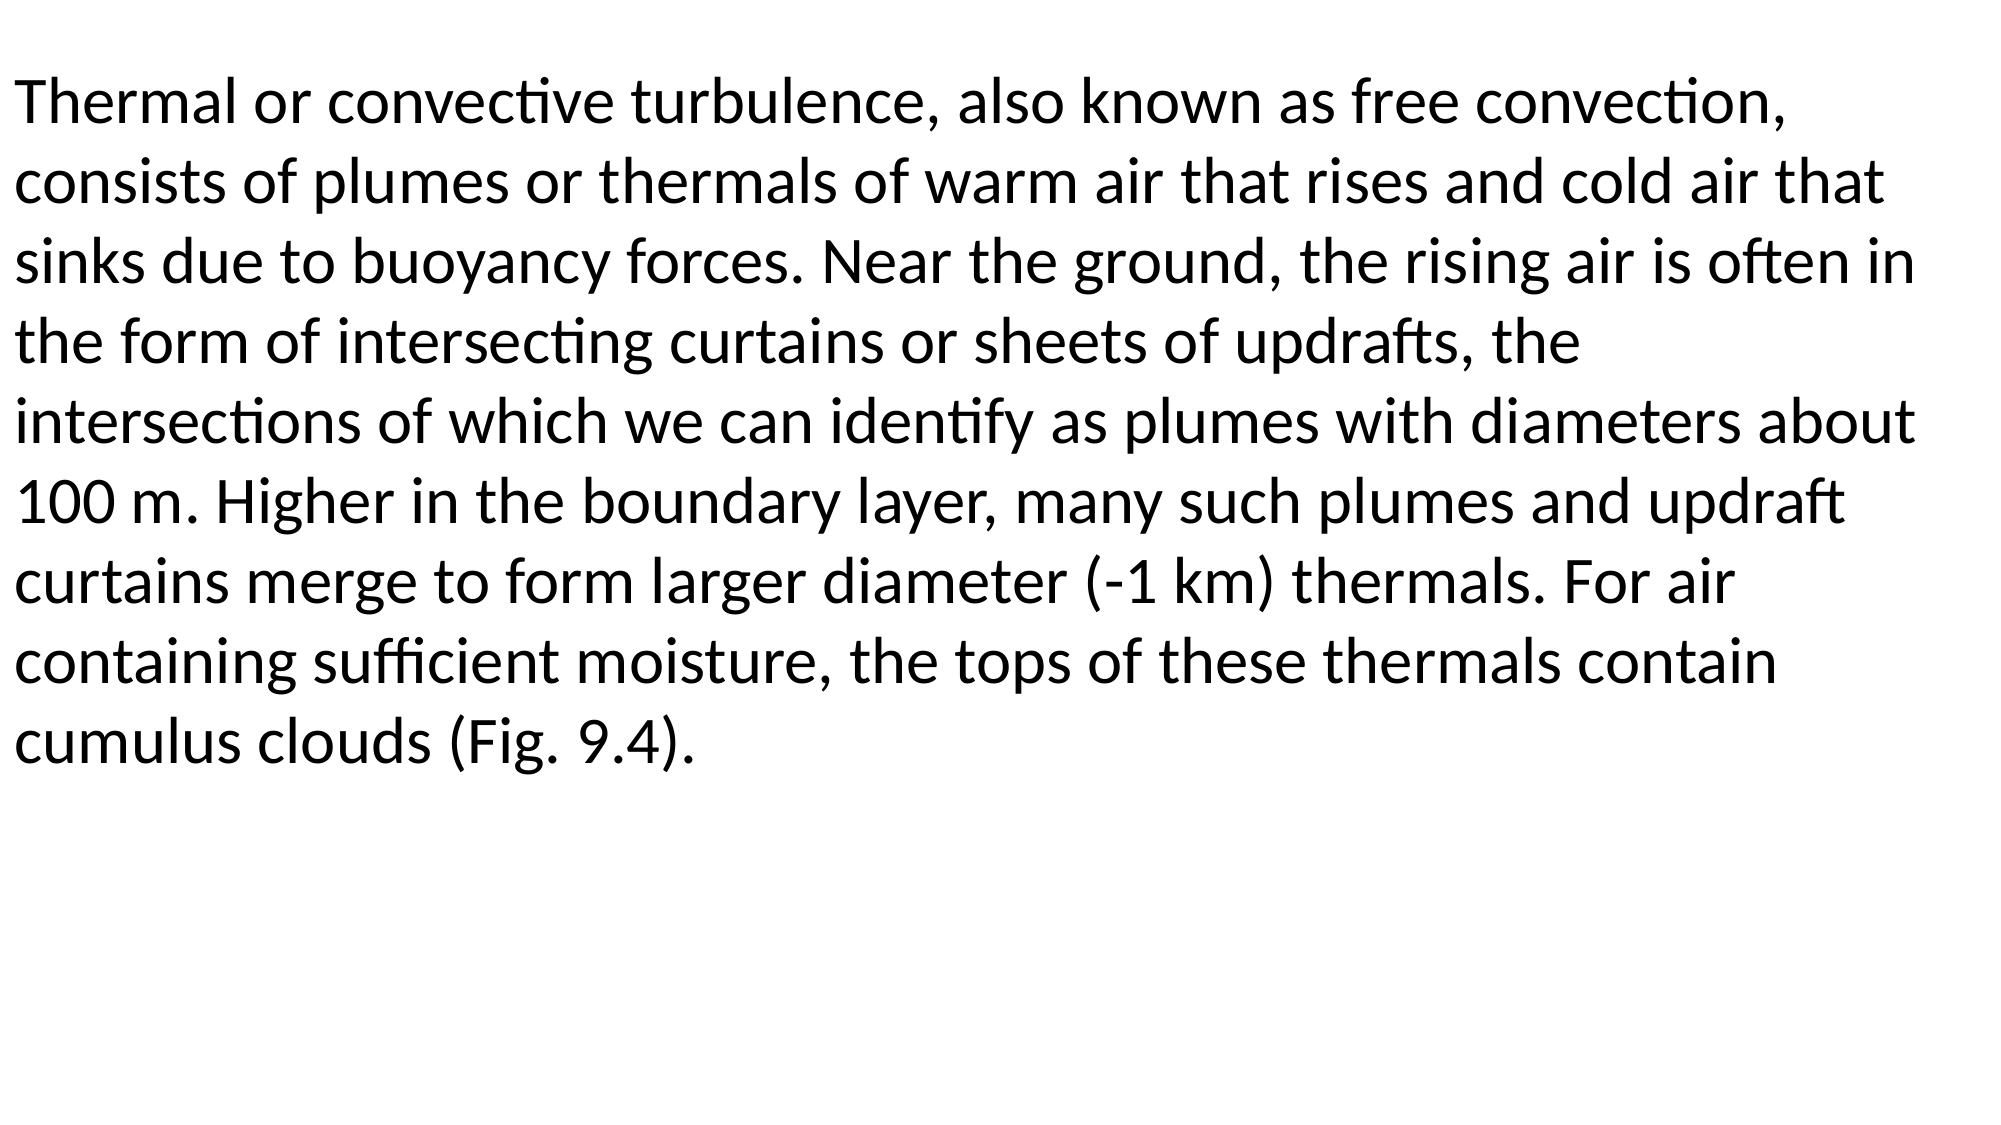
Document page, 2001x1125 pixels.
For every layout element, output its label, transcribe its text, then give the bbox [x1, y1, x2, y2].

text_box Thermal or convective turbulence, also known as free convection, consists of plumes or thermals of warm air that rises and cold air that sinks due to buoyancy forces. Near the ground, the rising air is often in the form of intersecting curtains or sheets of updrafts, the intersections of which we can identify as plumes with diameters about 100 m. Higher in the boundary layer, many such plumes and updraft curtains merge to form larger diameter (-1 km) thermals. For air containing sufficient moisture, the tops of these thermals contain cumu­lus clouds (Fig. 9.4). [0, 49, 1953, 785]
